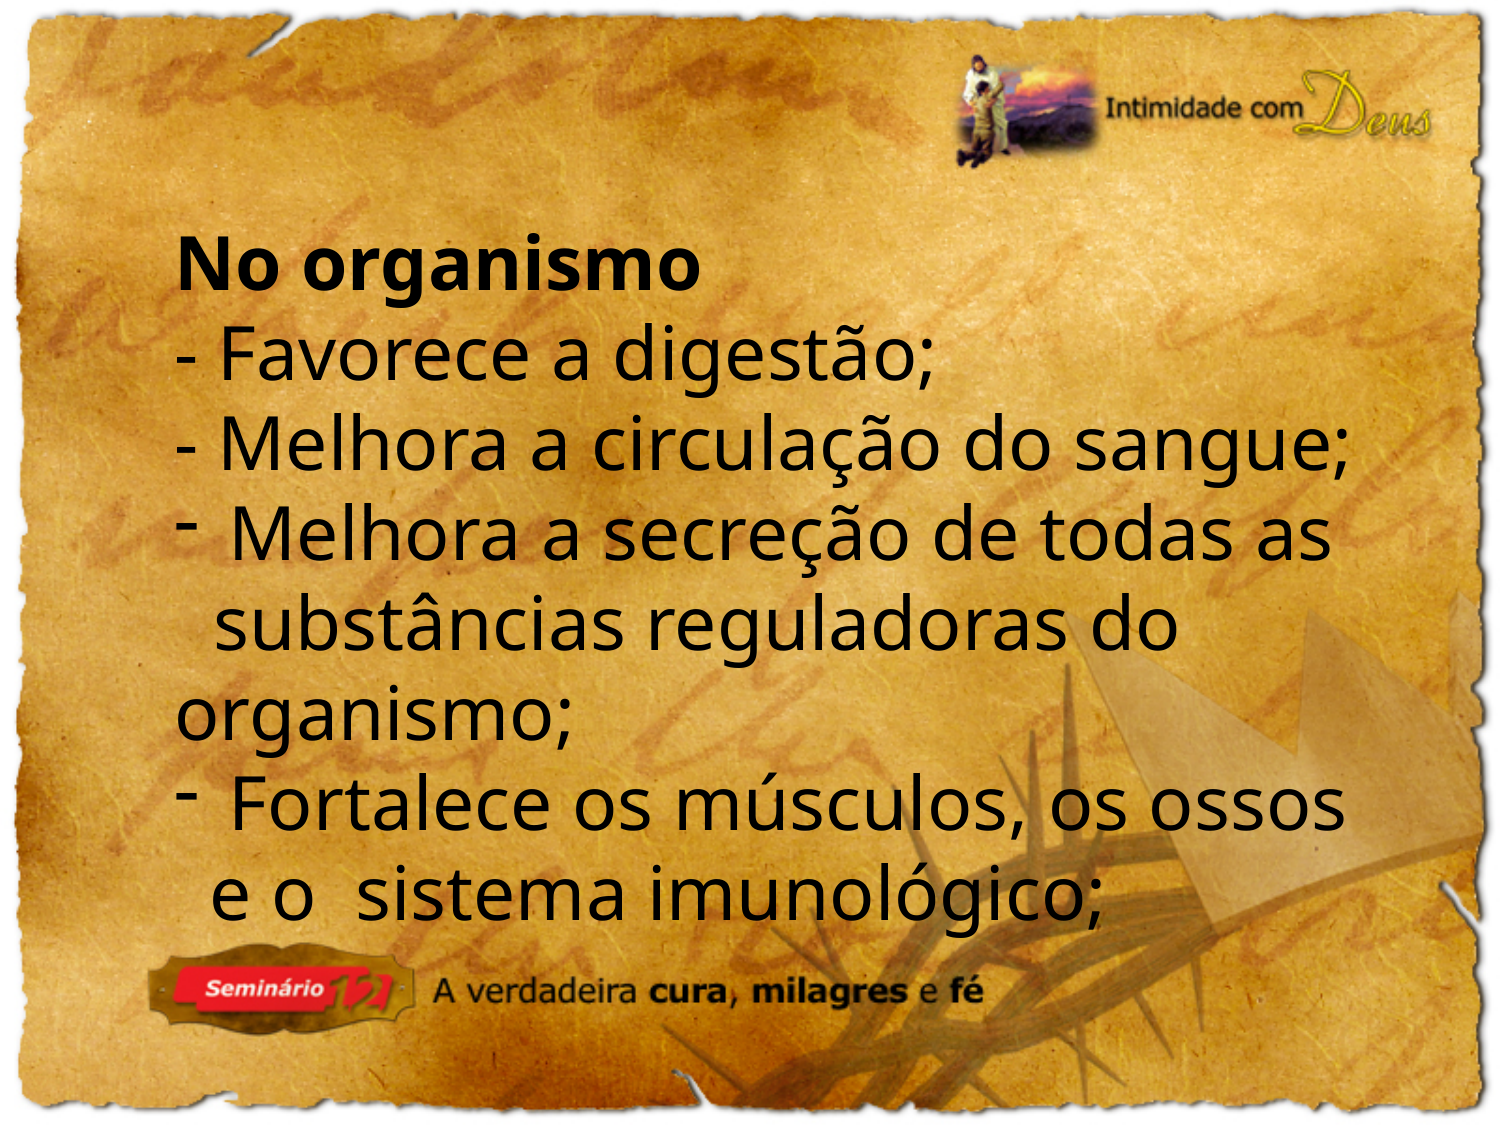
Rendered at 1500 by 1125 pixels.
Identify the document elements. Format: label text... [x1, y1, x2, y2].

text_box No organismo - Favorece a digestão; - Melhora a circulação do sangue; Melhora a secreção de todas as substâncias reguladoras do organismo; Fortalece os músculos, os ossos e o sistema imunológico; [159, 207, 1412, 1033]
picture [0, 0, 1500, 1125]
